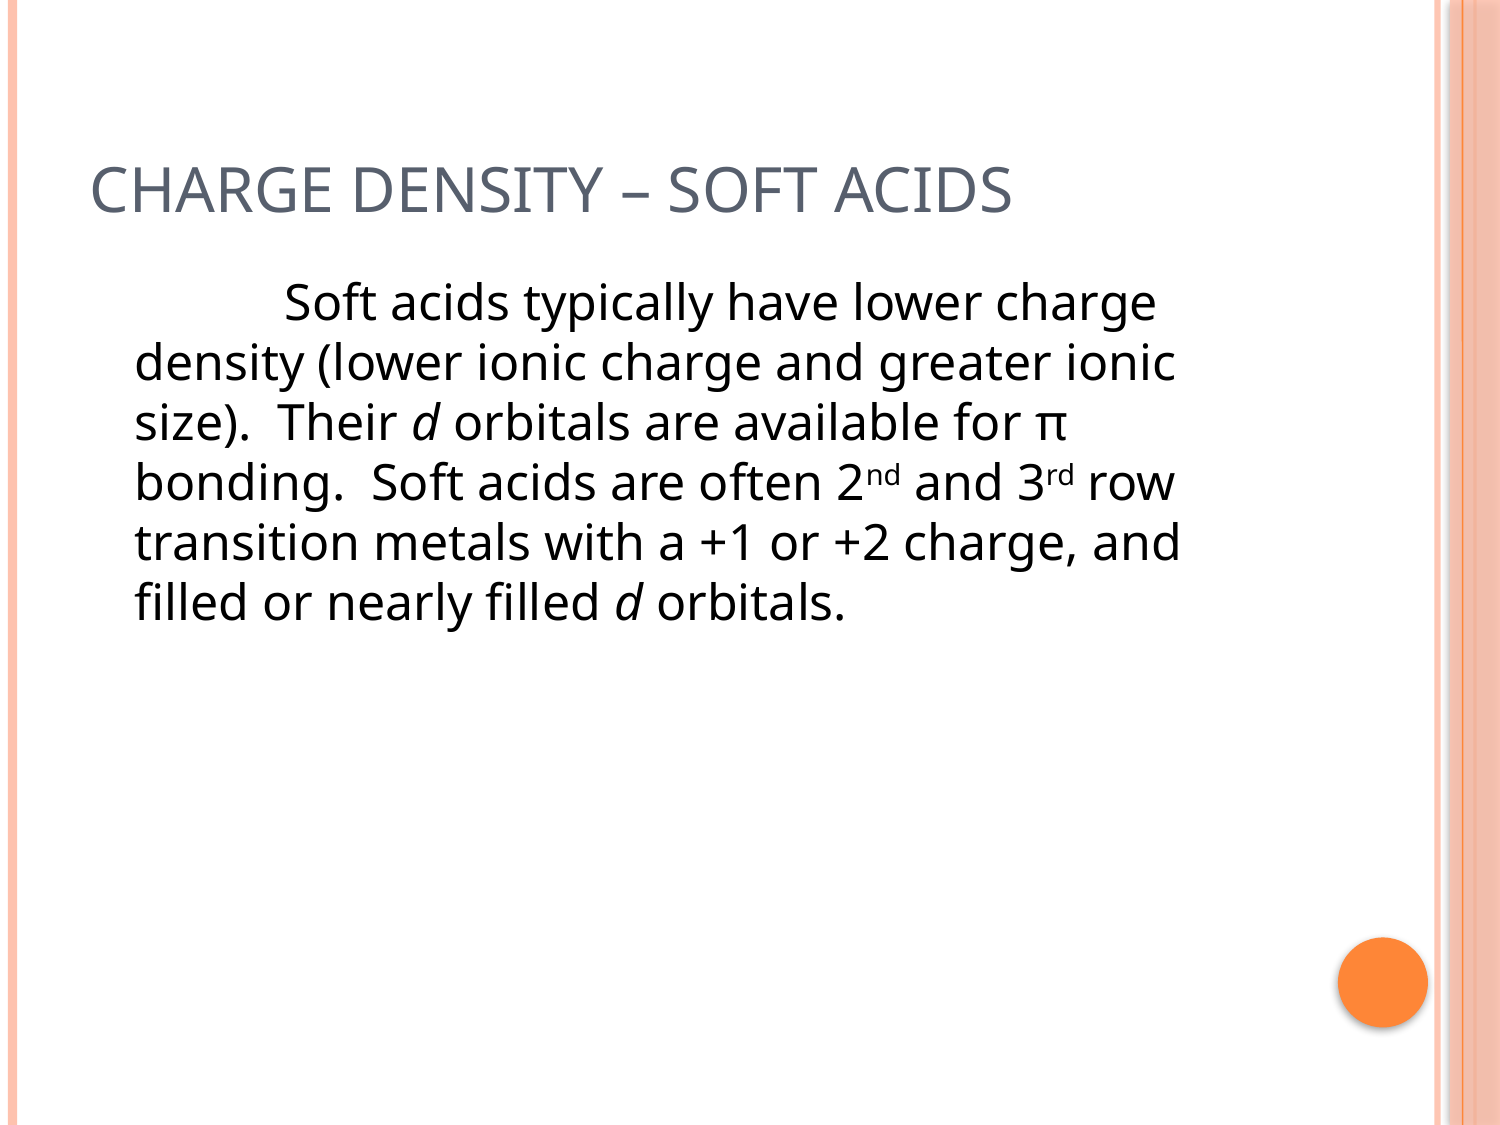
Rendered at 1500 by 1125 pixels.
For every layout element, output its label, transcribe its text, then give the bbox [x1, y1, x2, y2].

list Soft acids typically have lower charge density (lower ionic charge and greater ionic size). Their d orbitals are available for π bonding. Soft acids are often 2nd and 3rd row transition metals with a +1 or +2 charge, and filled or nearly filled d orbitals. [75, 262, 1300, 1062]
title Charge Density – Soft Acids [75, 45, 1300, 233]
